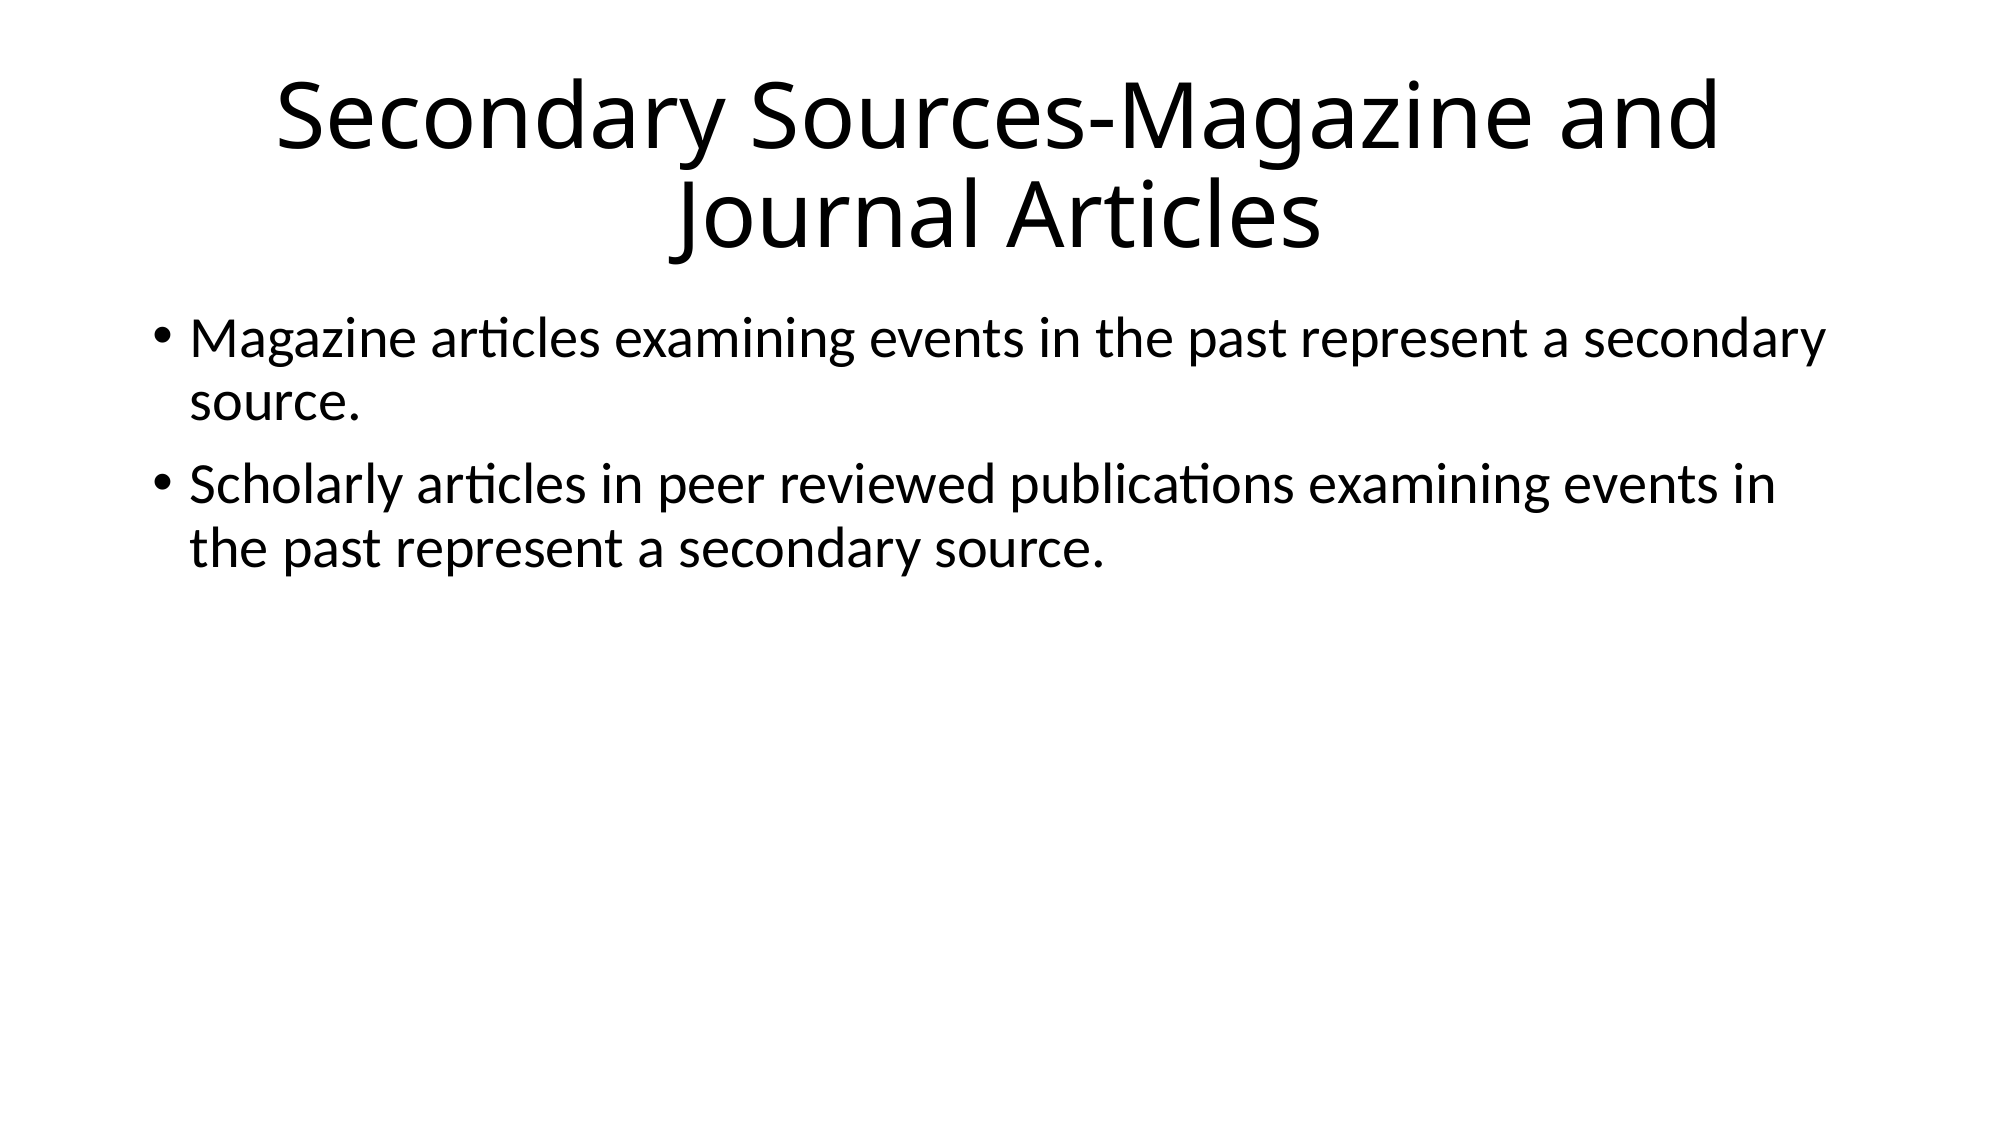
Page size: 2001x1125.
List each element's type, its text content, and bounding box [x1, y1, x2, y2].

title Secondary Sources-Magazine and Journal Articles [137, 59, 1863, 278]
list Magazine articles examining events in the past represent a secondary source. Scholarly articles in peer reviewed publications examining events in the past represent a secondary source. [137, 299, 1863, 1014]
